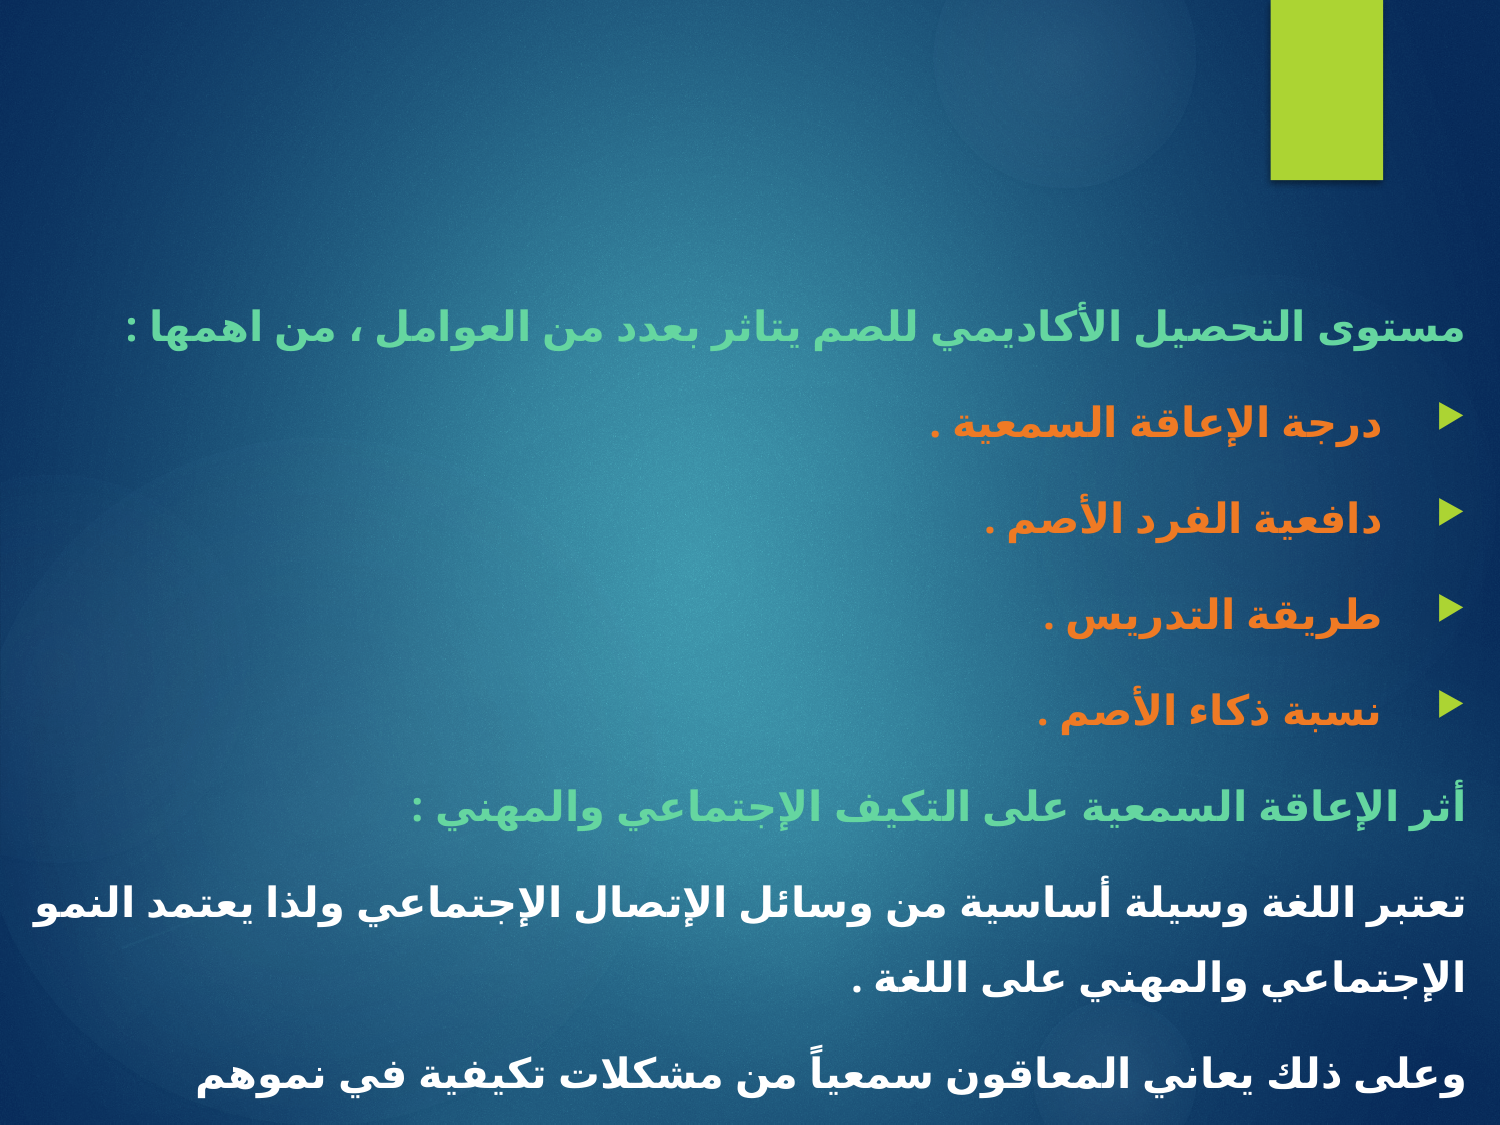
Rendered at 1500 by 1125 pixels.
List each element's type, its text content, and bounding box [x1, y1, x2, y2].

list مستوى التحصيل الأكاديمي للصم يتاثر بعدد من العوامل ، من اهمها : درجة الإعاقة السمعية . دافعية الفرد الأصم . طريقة التدريس . نسبة ذكاء الأصم . أثر الإعاقة السمعية على التكيف الإجتماعي والمهني : تعتبر اللغة وسيلة أساسية من وسائل الإتصال الإجتماعي ولذا يعتمد النمو الإجتماعي والمهني على اللغة . وعلى ذلك يعاني المعاقون سمعياً من مشكلات تكيفية في نموهم الإجتماعي والمهني بسبب النقص الواضح في قدراتهم اللغوية . [0, 267, 1500, 1125]
